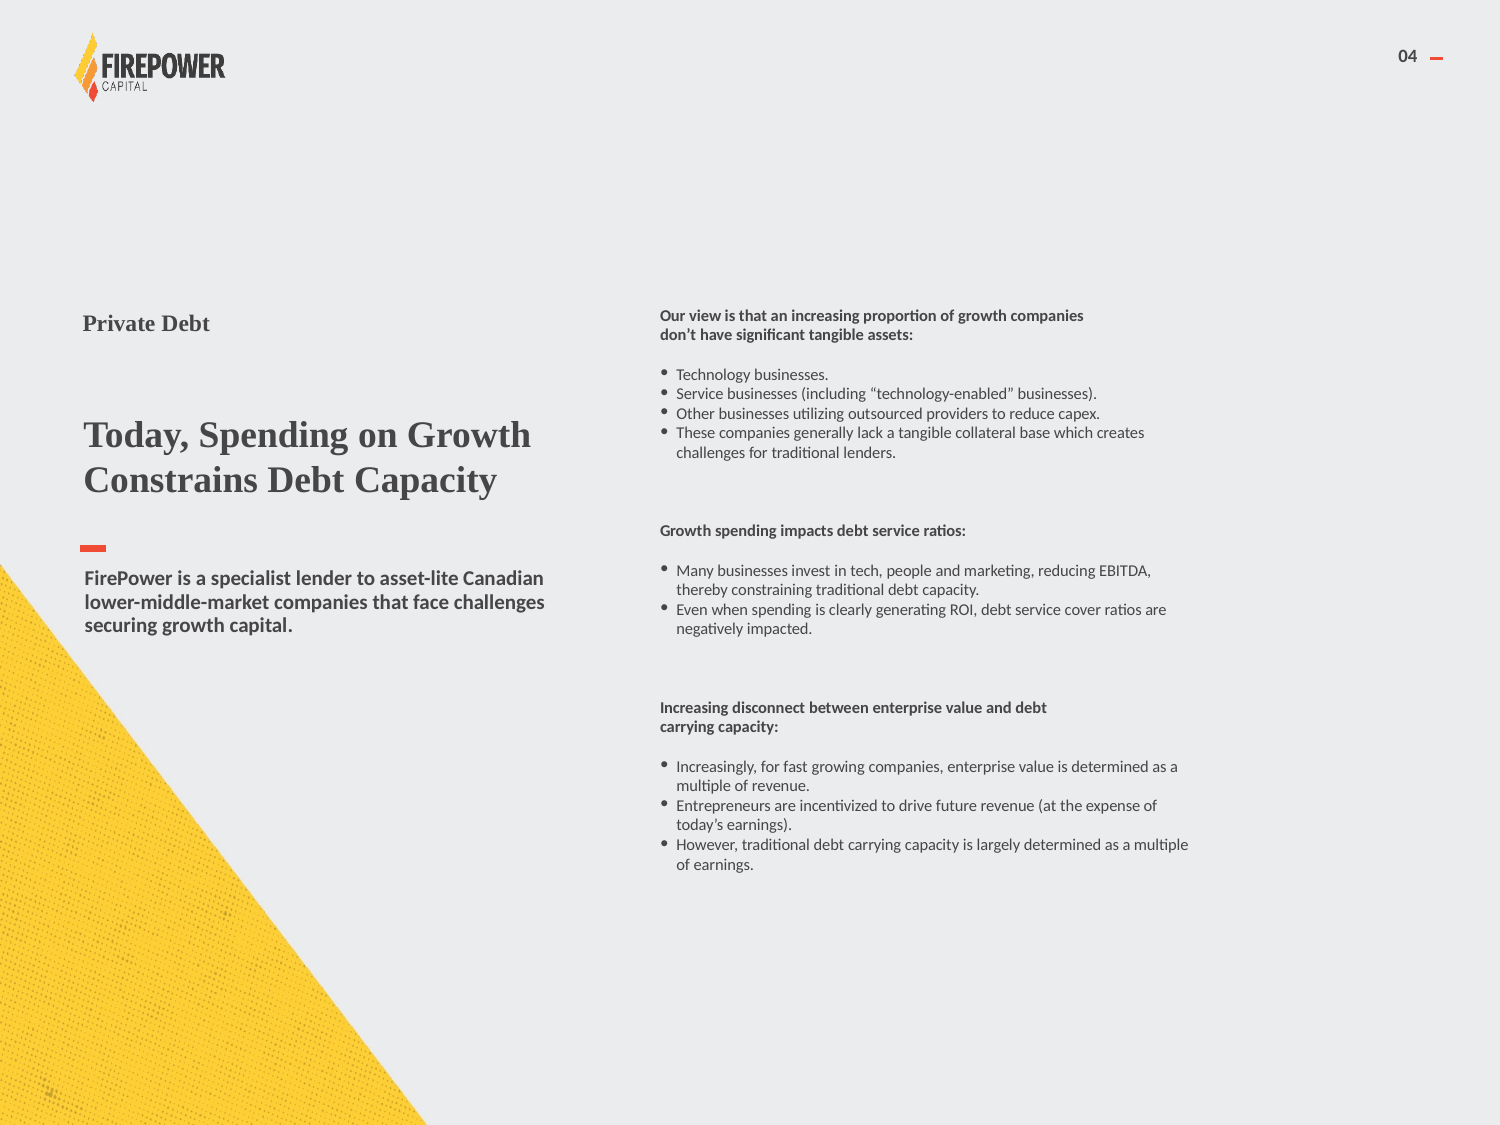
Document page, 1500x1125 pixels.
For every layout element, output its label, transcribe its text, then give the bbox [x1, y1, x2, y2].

picture [0, 0, 1500, 1125]
text_box FirePower is a specialist lender to asset-lite Canadian lower-middle-market companies that face challenges securing growth capital. [69, 559, 584, 645]
text_box Today, Spending on Growth Constrains Debt Capacity [68, 402, 563, 507]
text_box Our view is that an increasing proportion of growth companies don’t have significant tangible assets: Technology businesses. Service businesses (including “technology-enabled” businesses). Other businesses utilizing outsourced providers to reduce capex. These companies generally lack a tangible collateral base which creates challenges for traditional lenders. Growth spending impacts debt service ratios: Many businesses invest in tech, people and marketing, reducing EBITDA, thereby constraining traditional debt capacity. Even when spending is clearly generating ROI, debt service cover ratios are negatively impacted. Increasing disconnect between enterprise value and debt carrying capacity: Increasingly, for fast growing companies, enterprise value is determined as a multiple of revenue. Entrepreneurs are incentivized to drive future revenue (at the expense of today’s earnings). However, traditional debt carrying capacity is largely determined as a multiple of earnings. [651, 300, 1192, 878]
text_box Private Debt [67, 300, 388, 344]
